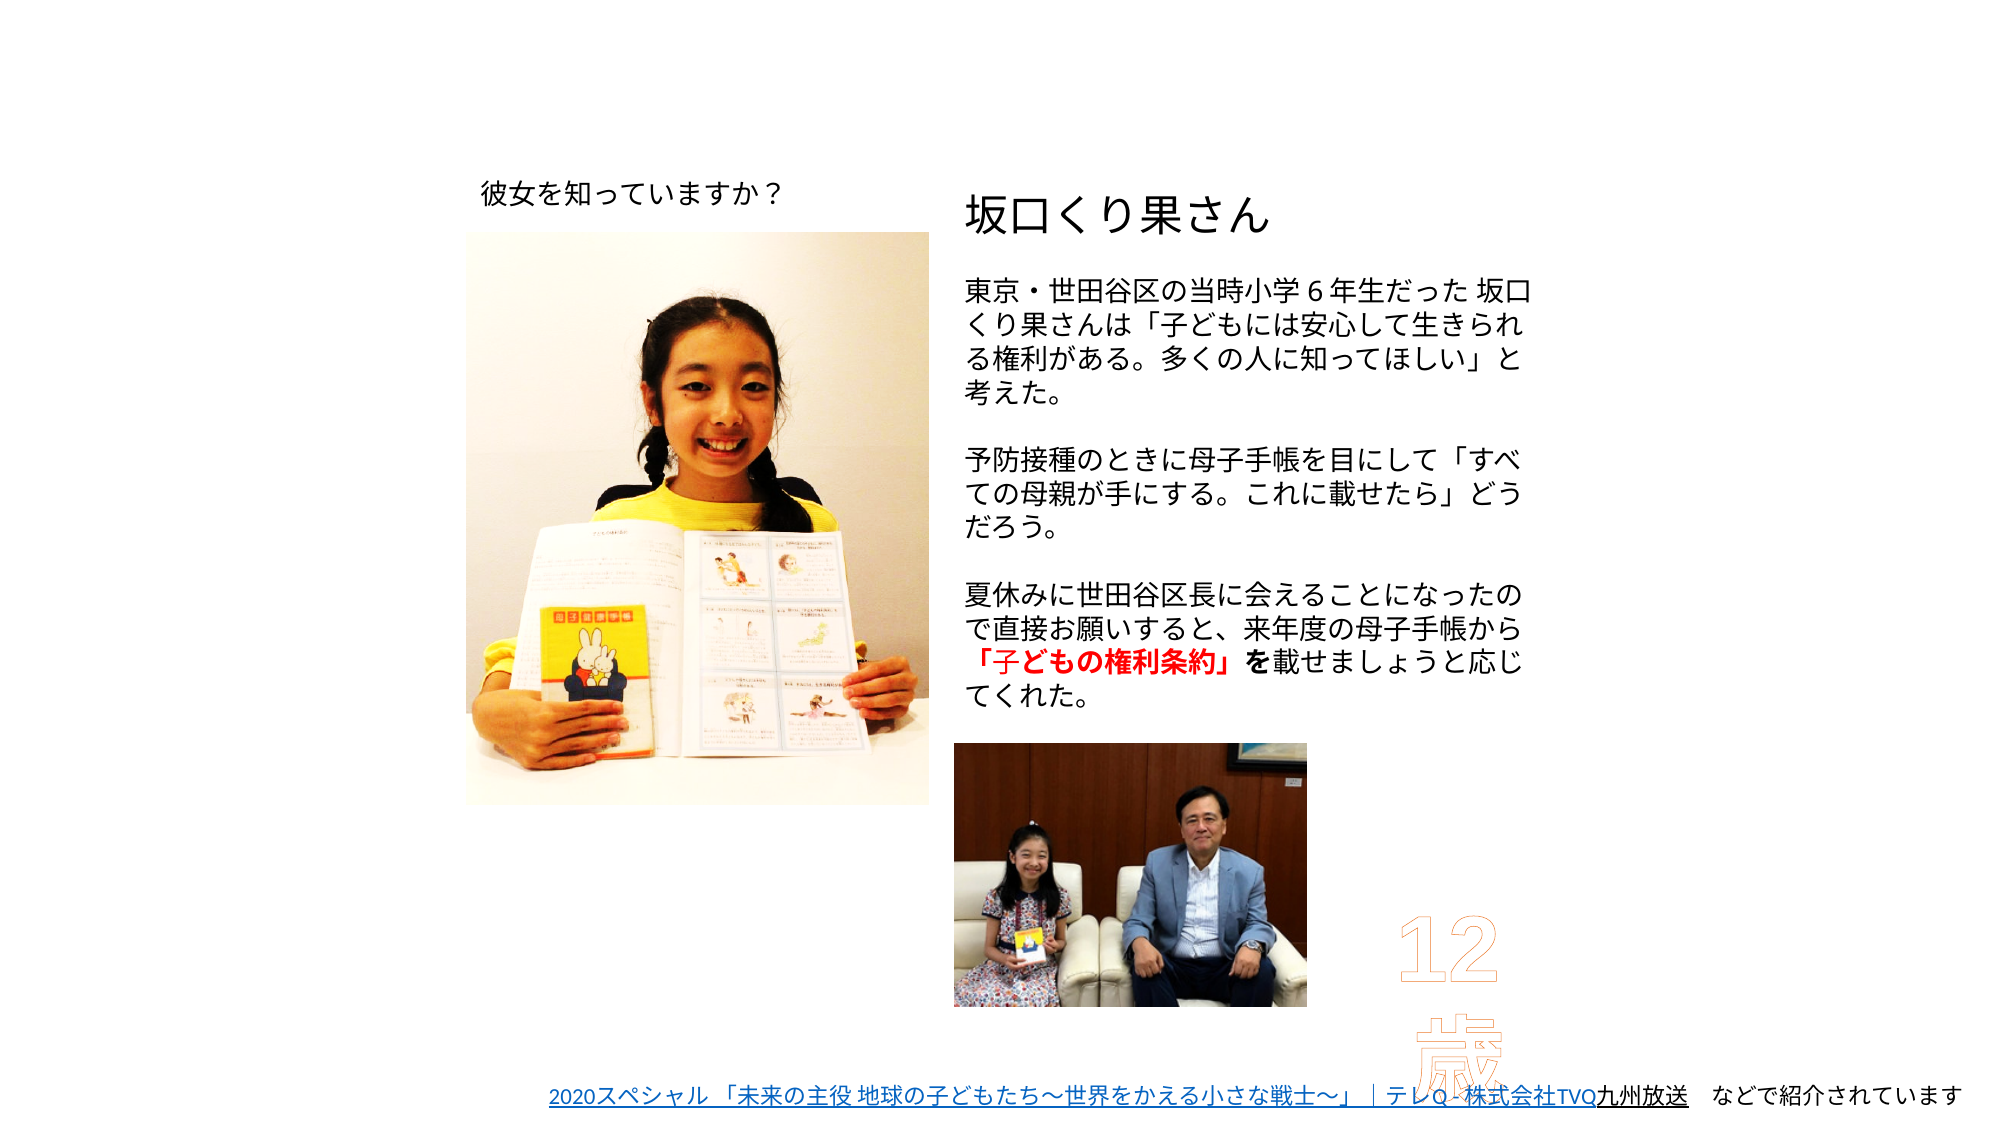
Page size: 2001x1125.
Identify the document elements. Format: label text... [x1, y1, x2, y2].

text_box 坂口くり果さん 東京・世田谷区の当時小学6年生だった 坂口くり果さんは「子どもには安心して生きられる権利がある。多くの人に知ってほしい」と考えた。 予防接種のときに母子手帳を目にして「すべての母親が手にする。これに載せたら」どうだろう。 夏休みに世田谷区長に会えることになったので直接お願いすると、来年度の母子手帳から「子どもの権利条約」を載せましょうと応じてくれた。 [949, 180, 1563, 787]
picture [466, 232, 929, 805]
text_box 2020スペシャル 「未来の主役 地球の子どもたち～世界をかえる小さな戦士～」｜テレQ - 株式会社TVQ九州放送 などで紹介されています [534, 1074, 1979, 1123]
picture [954, 743, 1307, 1008]
text_box 12歳 [1342, 882, 1576, 1074]
text_box 彼女を知っていますか？ [466, 169, 878, 218]
